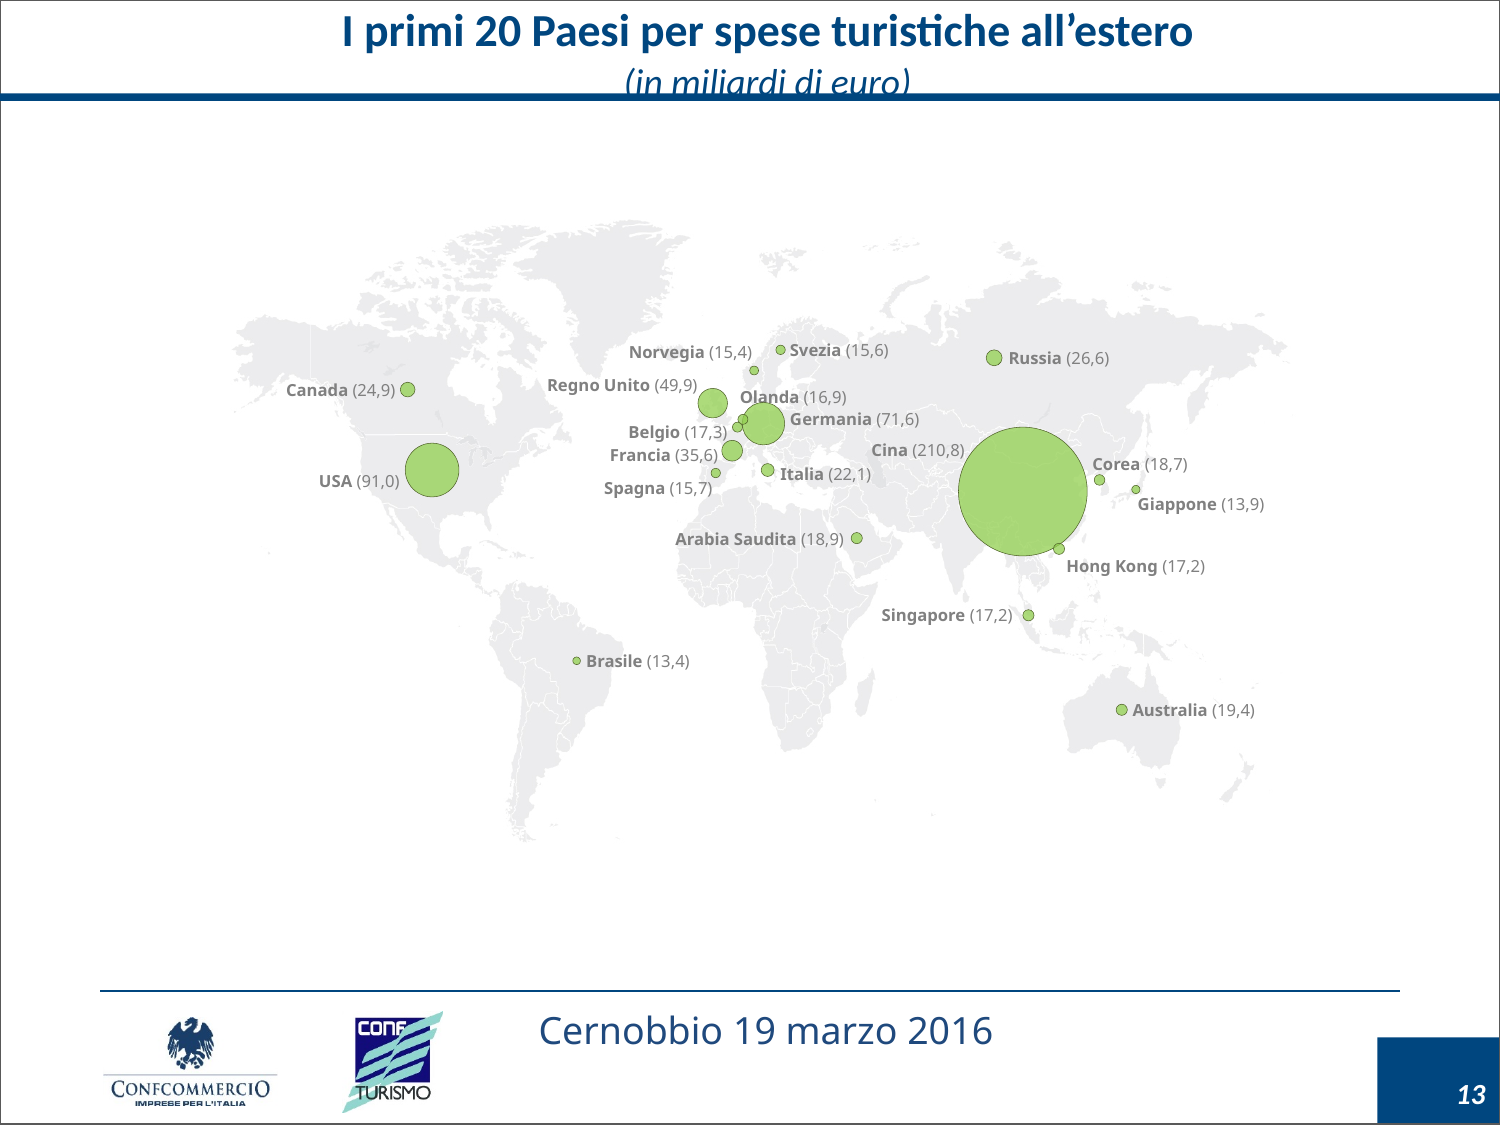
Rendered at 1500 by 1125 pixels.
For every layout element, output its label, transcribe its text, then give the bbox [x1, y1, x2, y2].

text_box I primi 20 Paesi per spese turistiche all’estero (in miliardi di euro) [218, 0, 1317, 111]
picture [342, 1011, 443, 1113]
picture [218, 219, 1306, 858]
picture [103, 1017, 278, 1106]
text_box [269, 331, 1281, 728]
